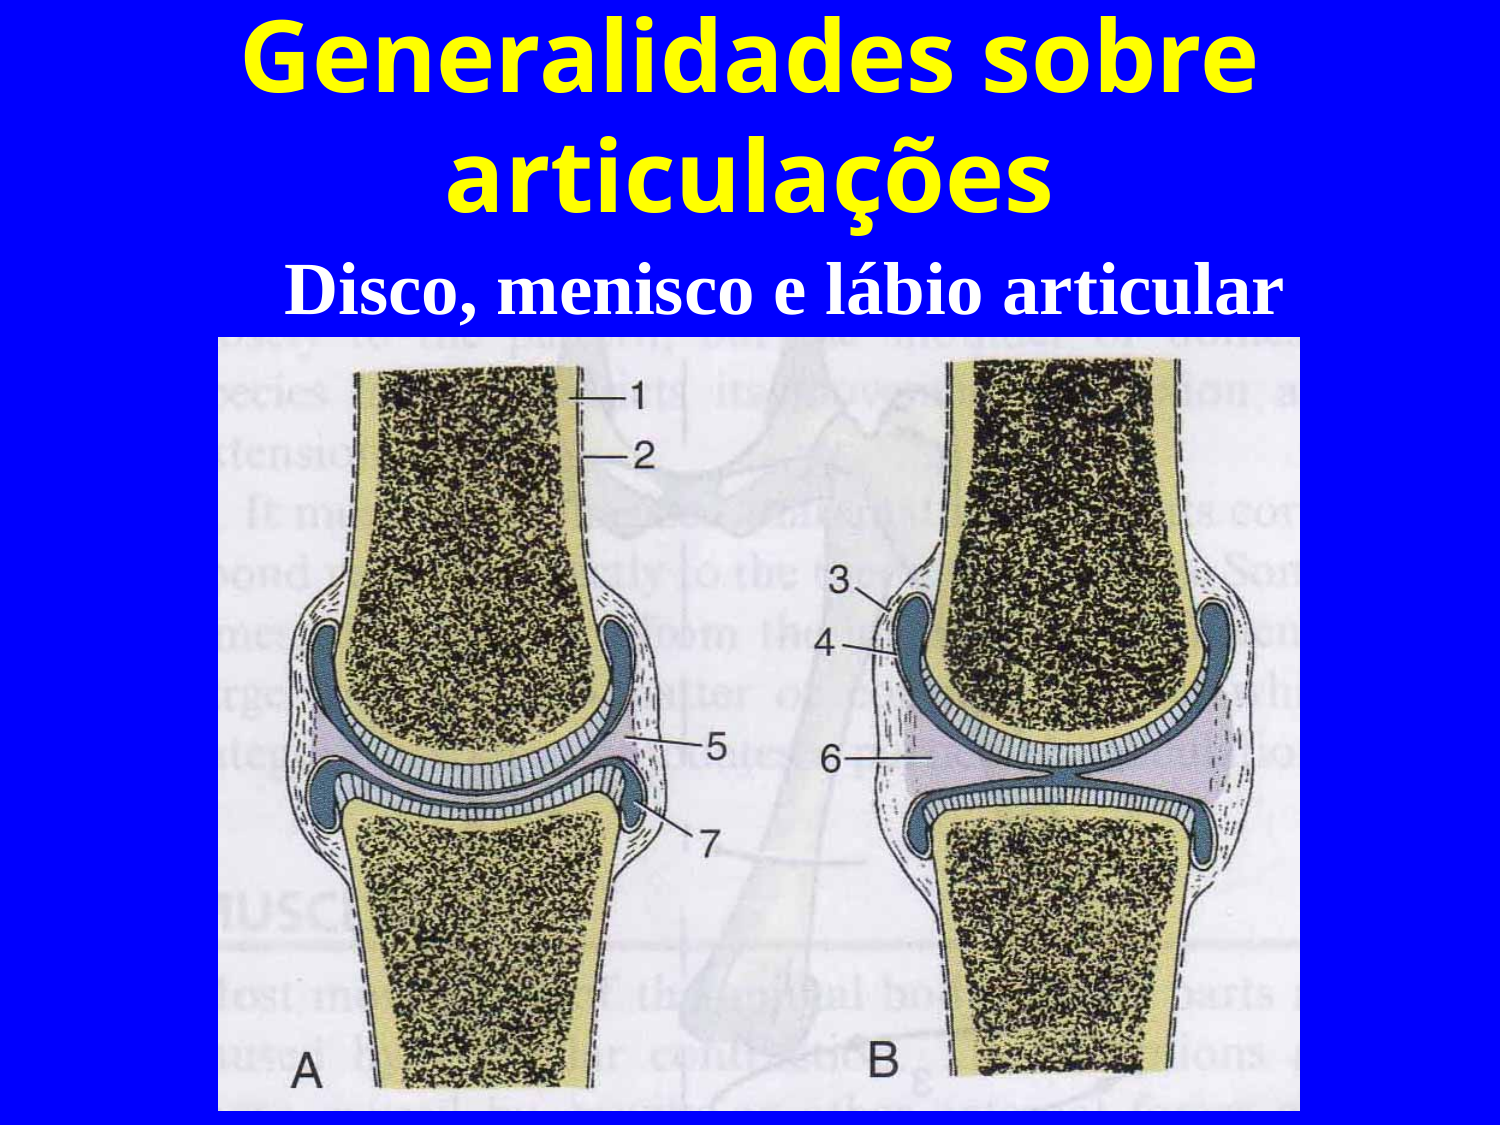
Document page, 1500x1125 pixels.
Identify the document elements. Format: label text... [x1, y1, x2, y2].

picture [218, 337, 1300, 1111]
list Disco, menisco e lábio articular [112, 231, 1459, 1094]
title Generalidades sobre articulações [0, 19, 1500, 207]
